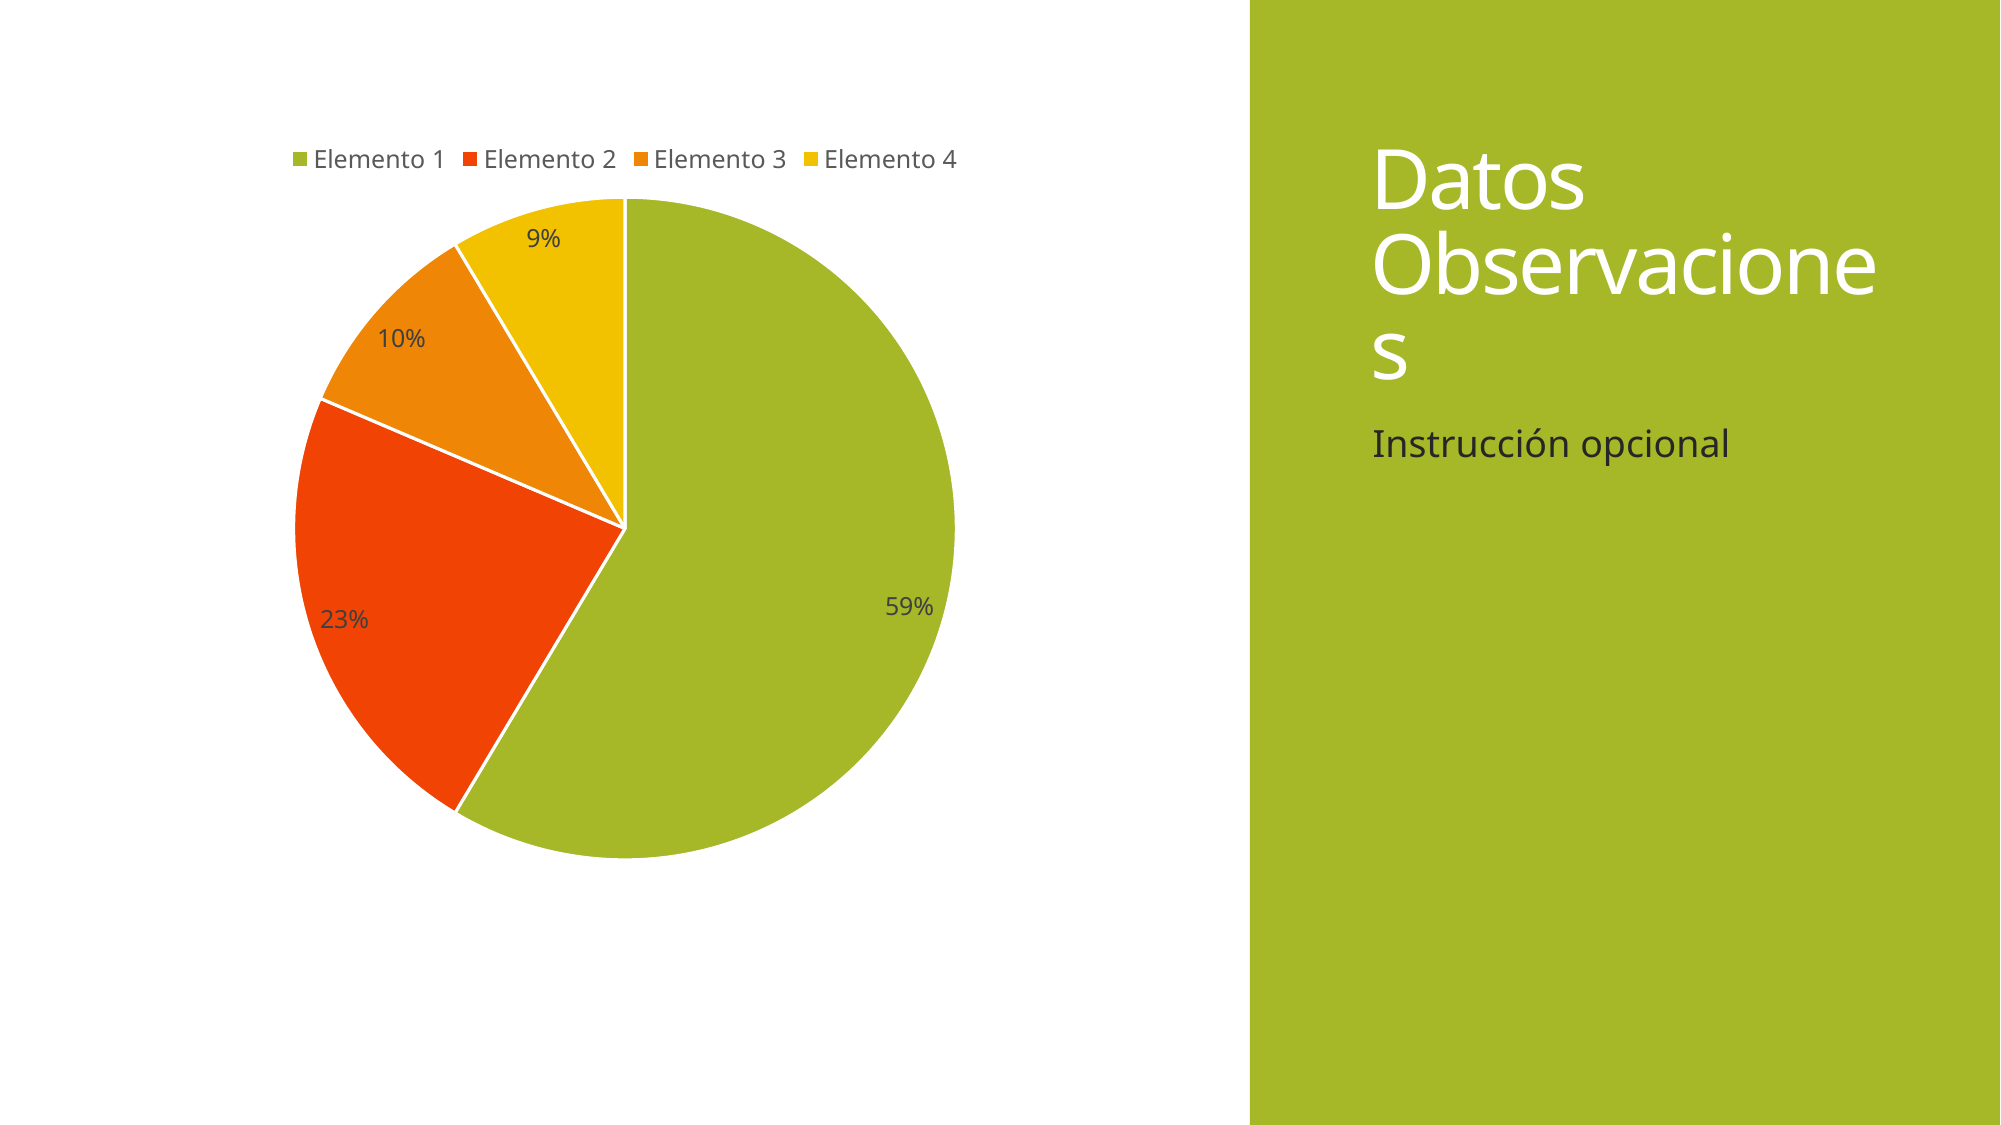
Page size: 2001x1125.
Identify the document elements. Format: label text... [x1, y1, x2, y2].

list Instrucción opcional [1357, 412, 1916, 925]
title Datos Observaciones [1355, 88, 1911, 404]
chart [124, 124, 1126, 876]
